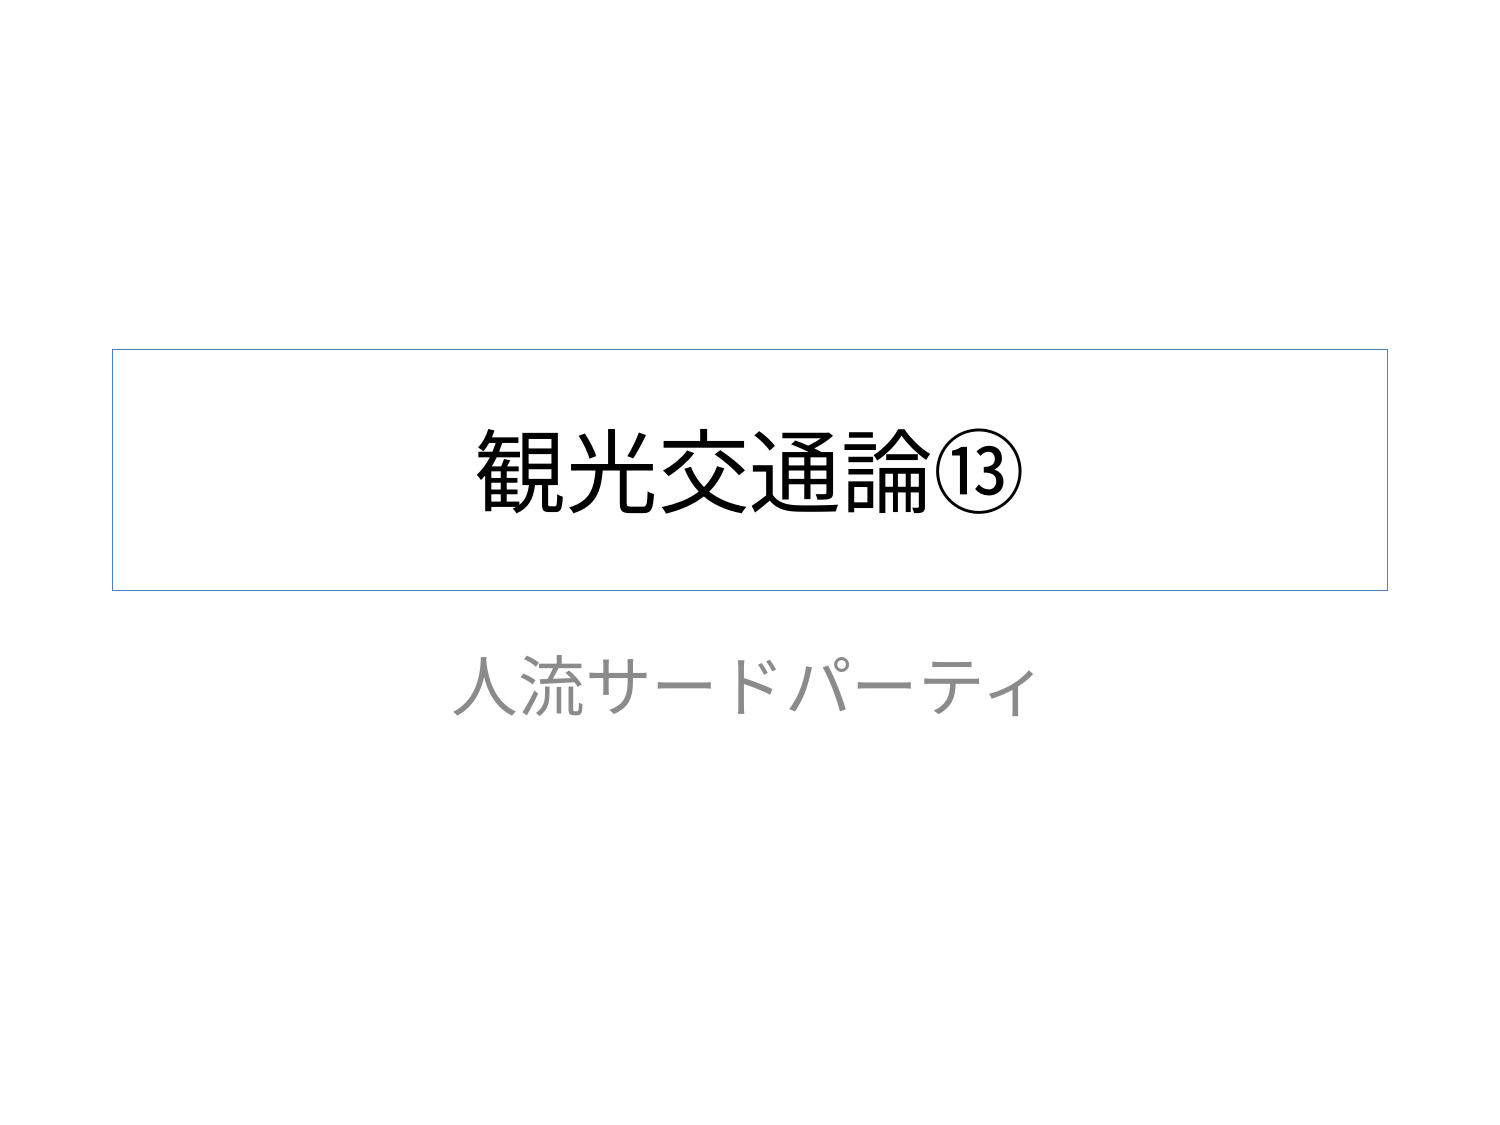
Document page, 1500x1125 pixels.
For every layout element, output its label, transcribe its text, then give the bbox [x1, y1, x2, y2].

subtitle 人流サードパーティ [225, 637, 1275, 925]
title 観光交通論⑬ [112, 349, 1388, 591]
